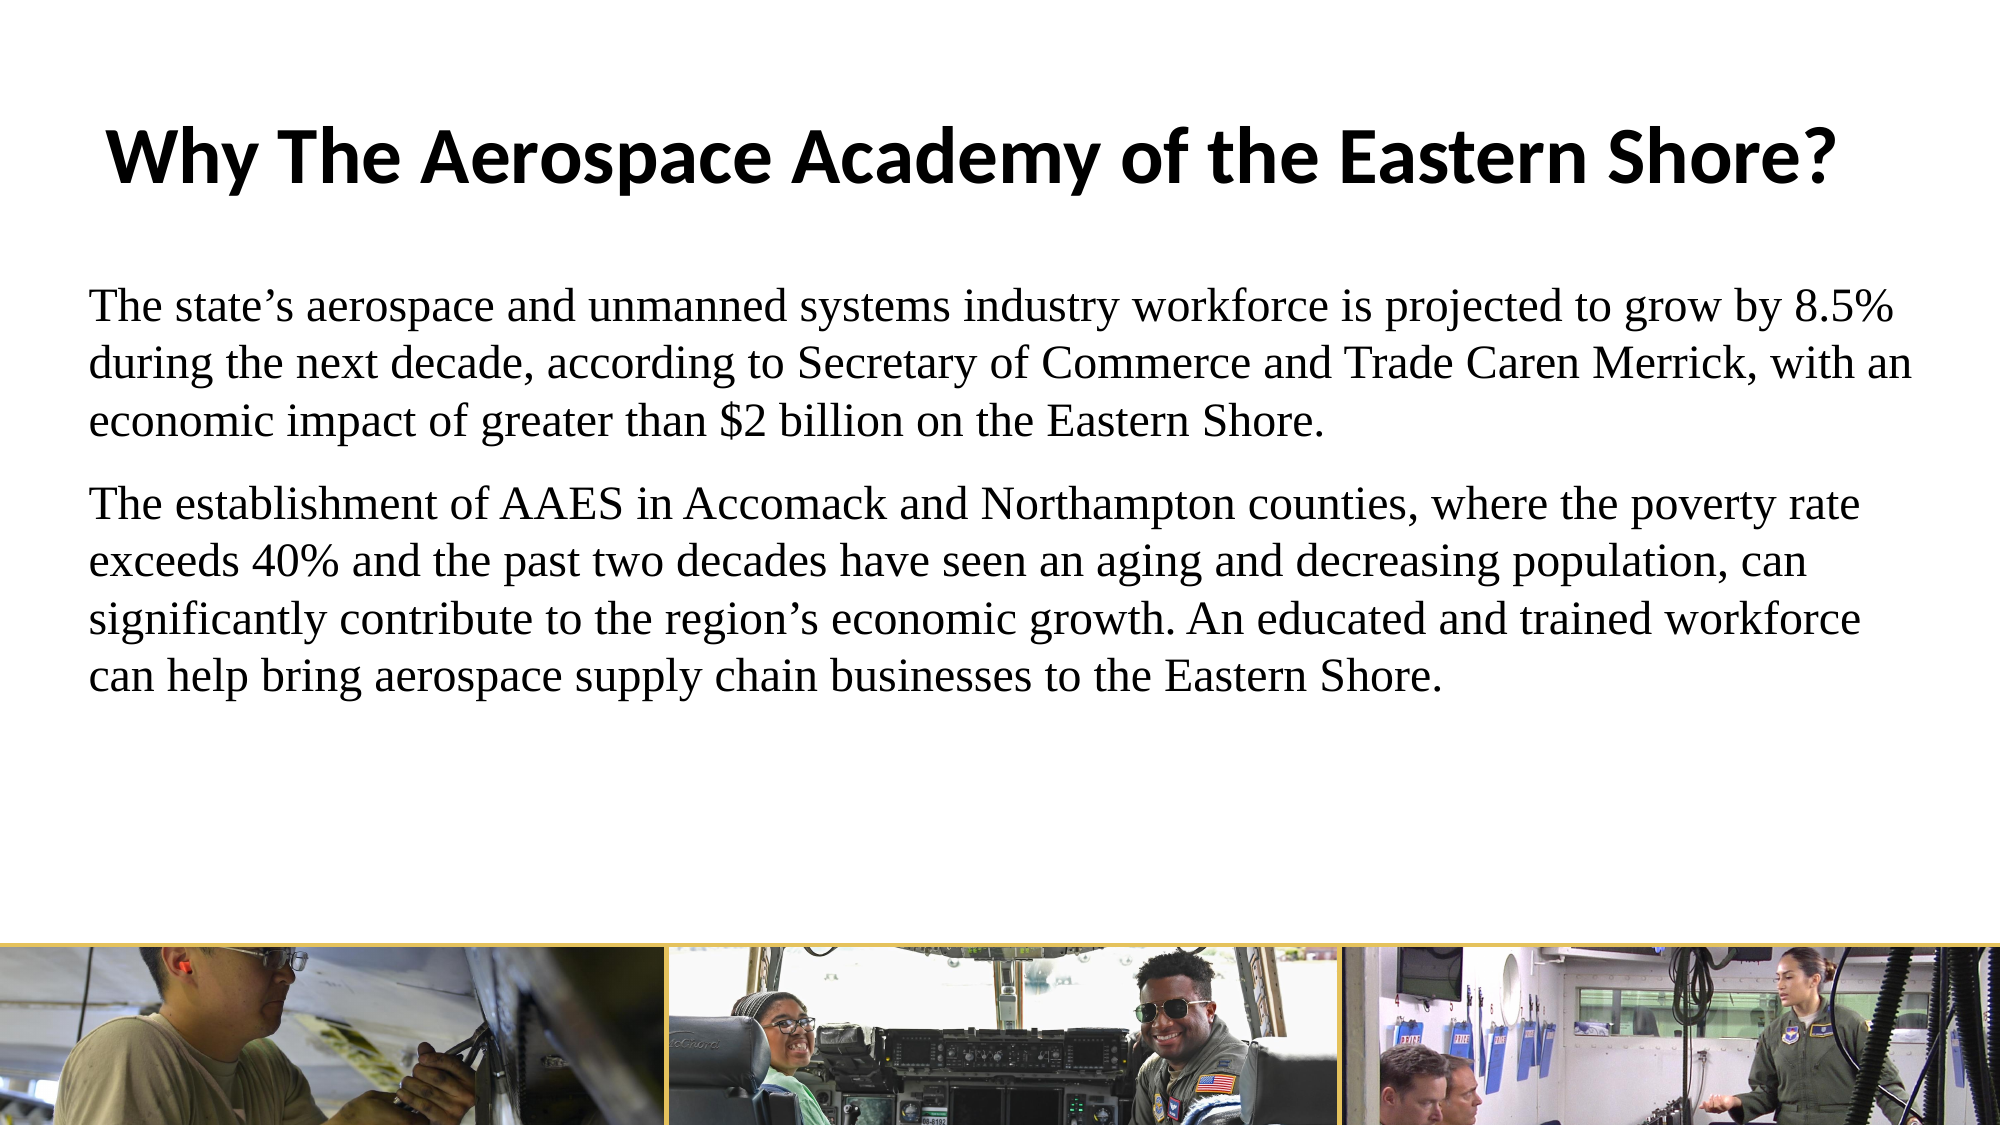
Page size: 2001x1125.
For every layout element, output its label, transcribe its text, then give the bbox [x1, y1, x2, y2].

list The state’s aerospace and unmanned systems industry workforce is projected to grow by 8.5% during the next decade, according to Secretary of Commerce and Trade Caren Merrick, with an economic impact of greater than $2 billion on the Eastern Shore. The establishment of AAES in Accomack and Northampton counties, where the poverty rate exceeds 40% and the past two decades have seen an aging and decreasing population, can significantly contribute to the region’s economic growth. An educated and trained workforce can help bring aerospace supply chain businesses to the Eastern Shore. [73, 265, 1947, 943]
title Why The Aerospace Academy of the Eastern Shore? [0, 48, 2000, 266]
picture [0, 947, 2000, 1125]
